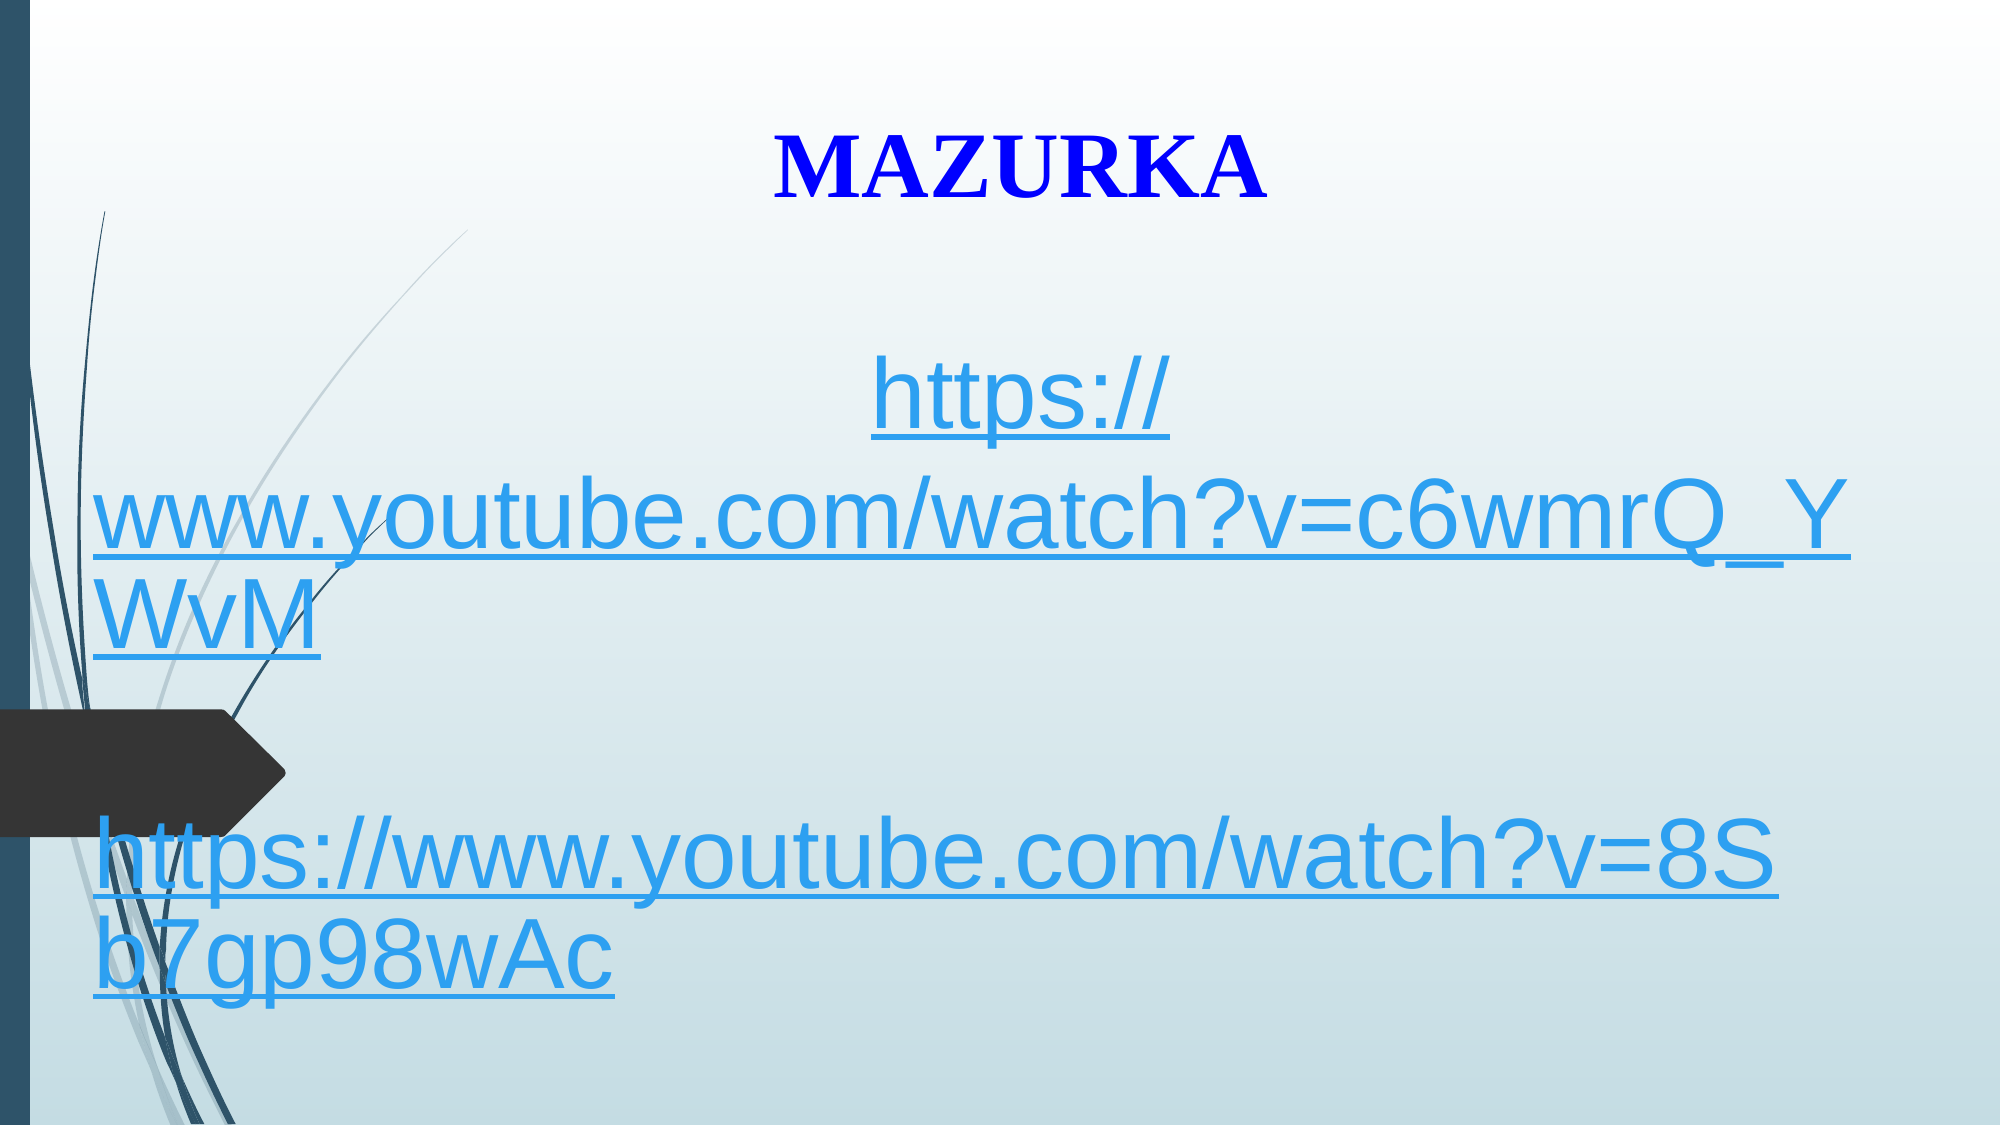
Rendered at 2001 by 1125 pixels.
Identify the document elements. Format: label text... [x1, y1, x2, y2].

text_box MAZURKA https://www.youtube.com/watch?v=c6wmrQ_YWvM https://www.youtube.com/watch?v=8Sb7gp98wAc [78, 33, 1889, 1005]
